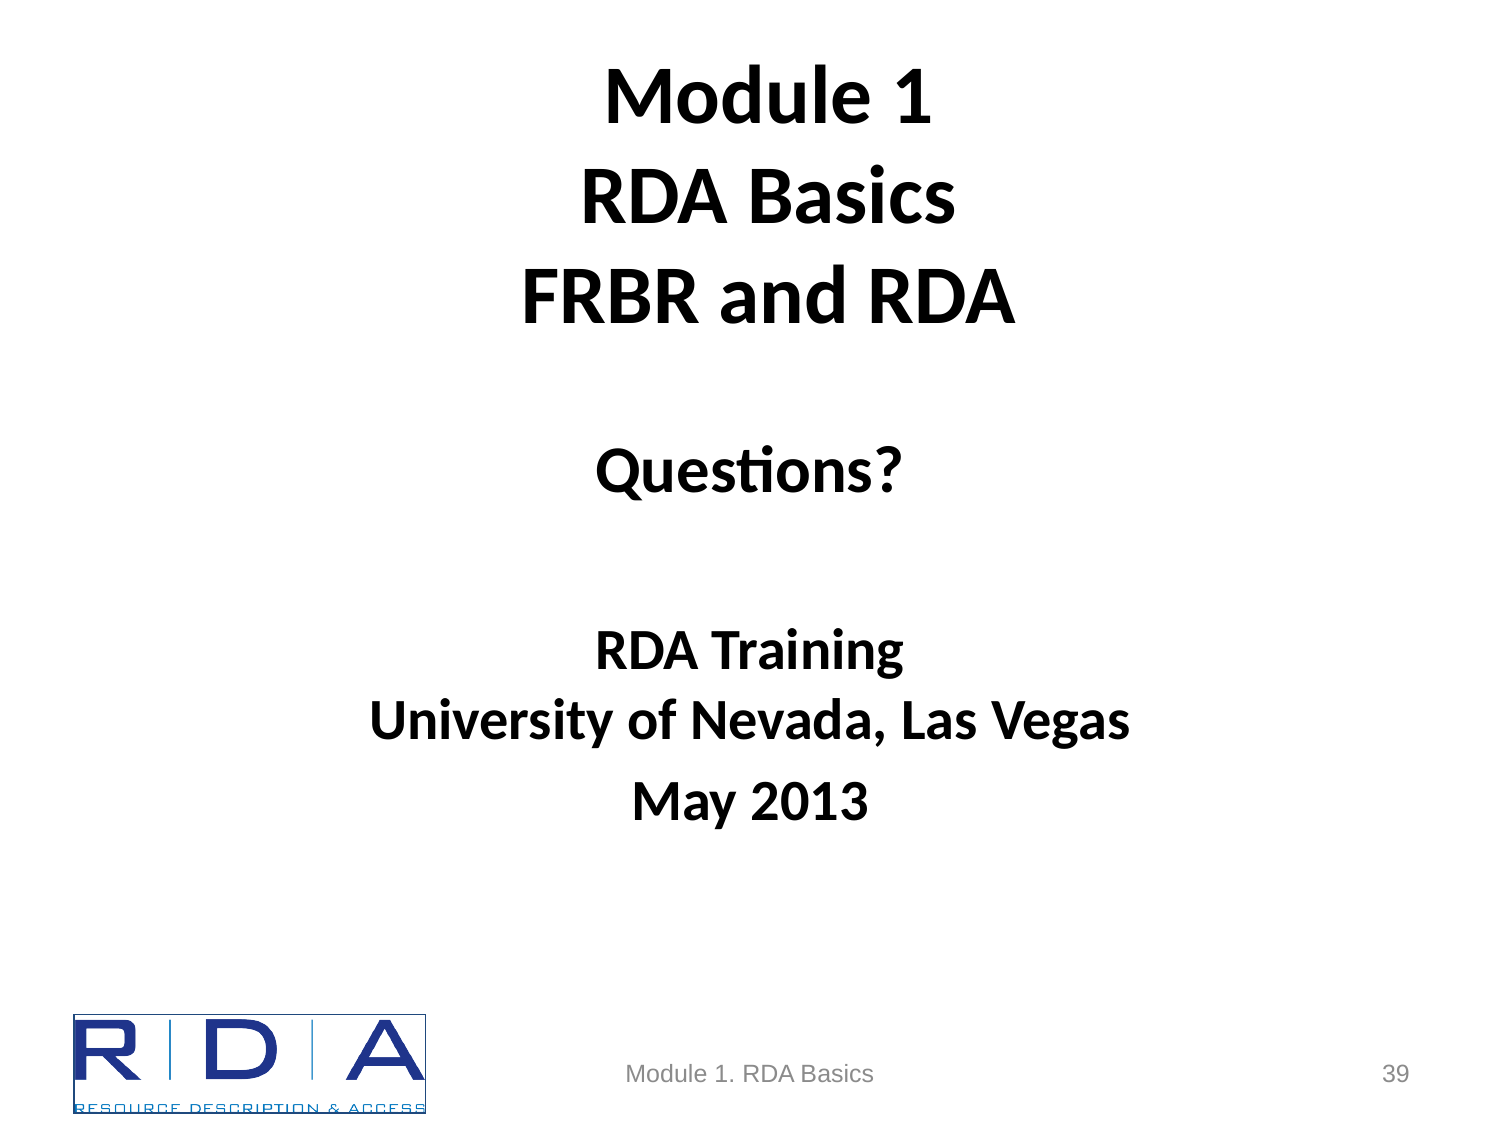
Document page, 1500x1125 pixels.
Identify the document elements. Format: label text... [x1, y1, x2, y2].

slide_number 39 [1074, 1042, 1425, 1103]
list Questions? RDA Training University of Nevada, Las Vegas May 2013 [75, 324, 1425, 988]
text_box Module 1 RDA Basics FRBR and RDA [174, 62, 1363, 388]
footer Module 1. RDA Basics [512, 1042, 988, 1103]
picture [75, 1015, 425, 1112]
